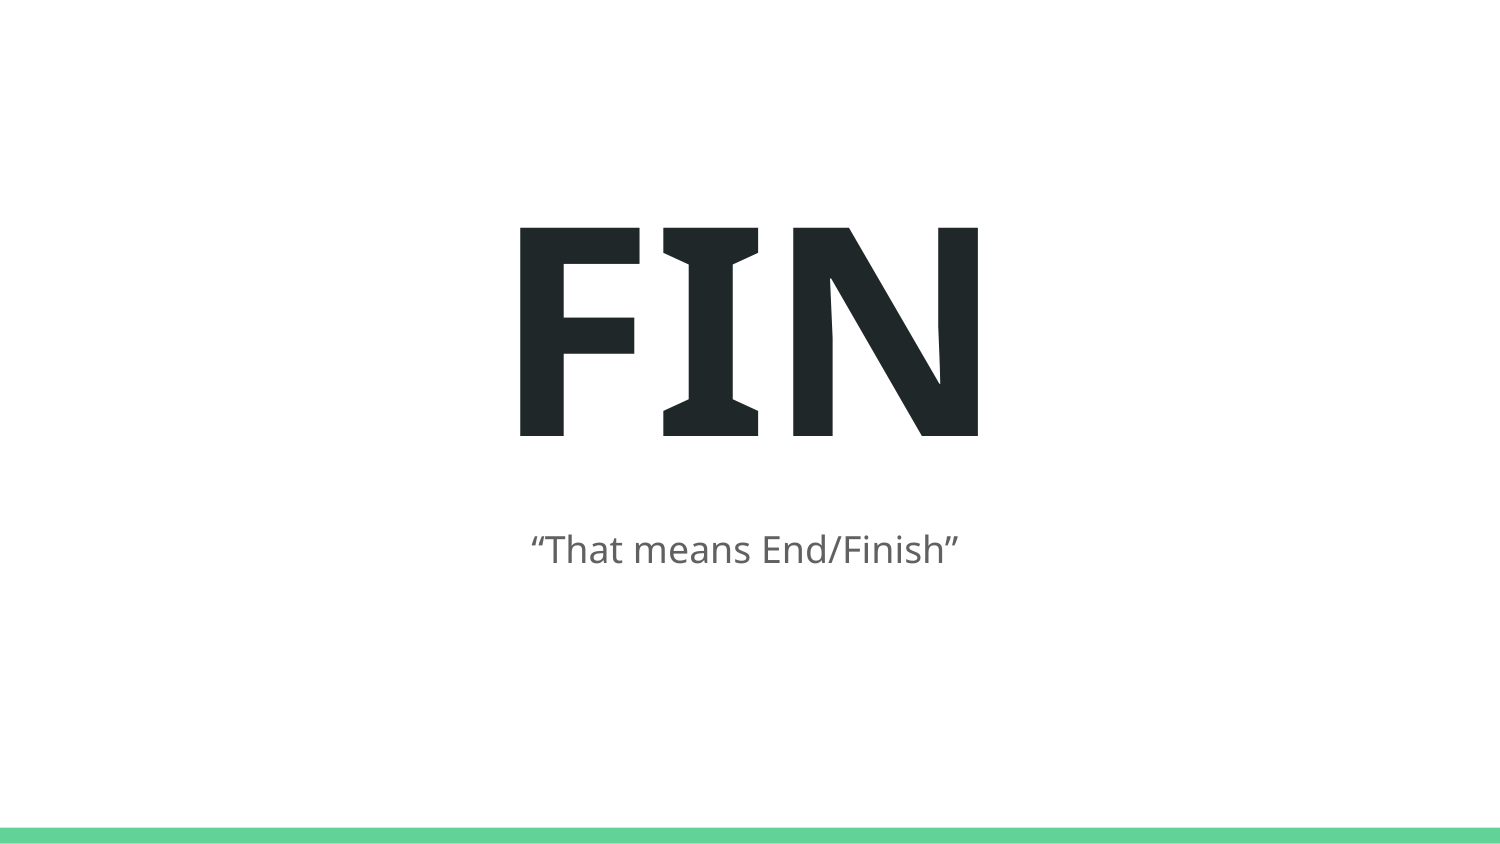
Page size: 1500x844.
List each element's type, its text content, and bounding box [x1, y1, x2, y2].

title FIN [51, 162, 1449, 478]
list “That means End/Finish” [51, 503, 1449, 652]
